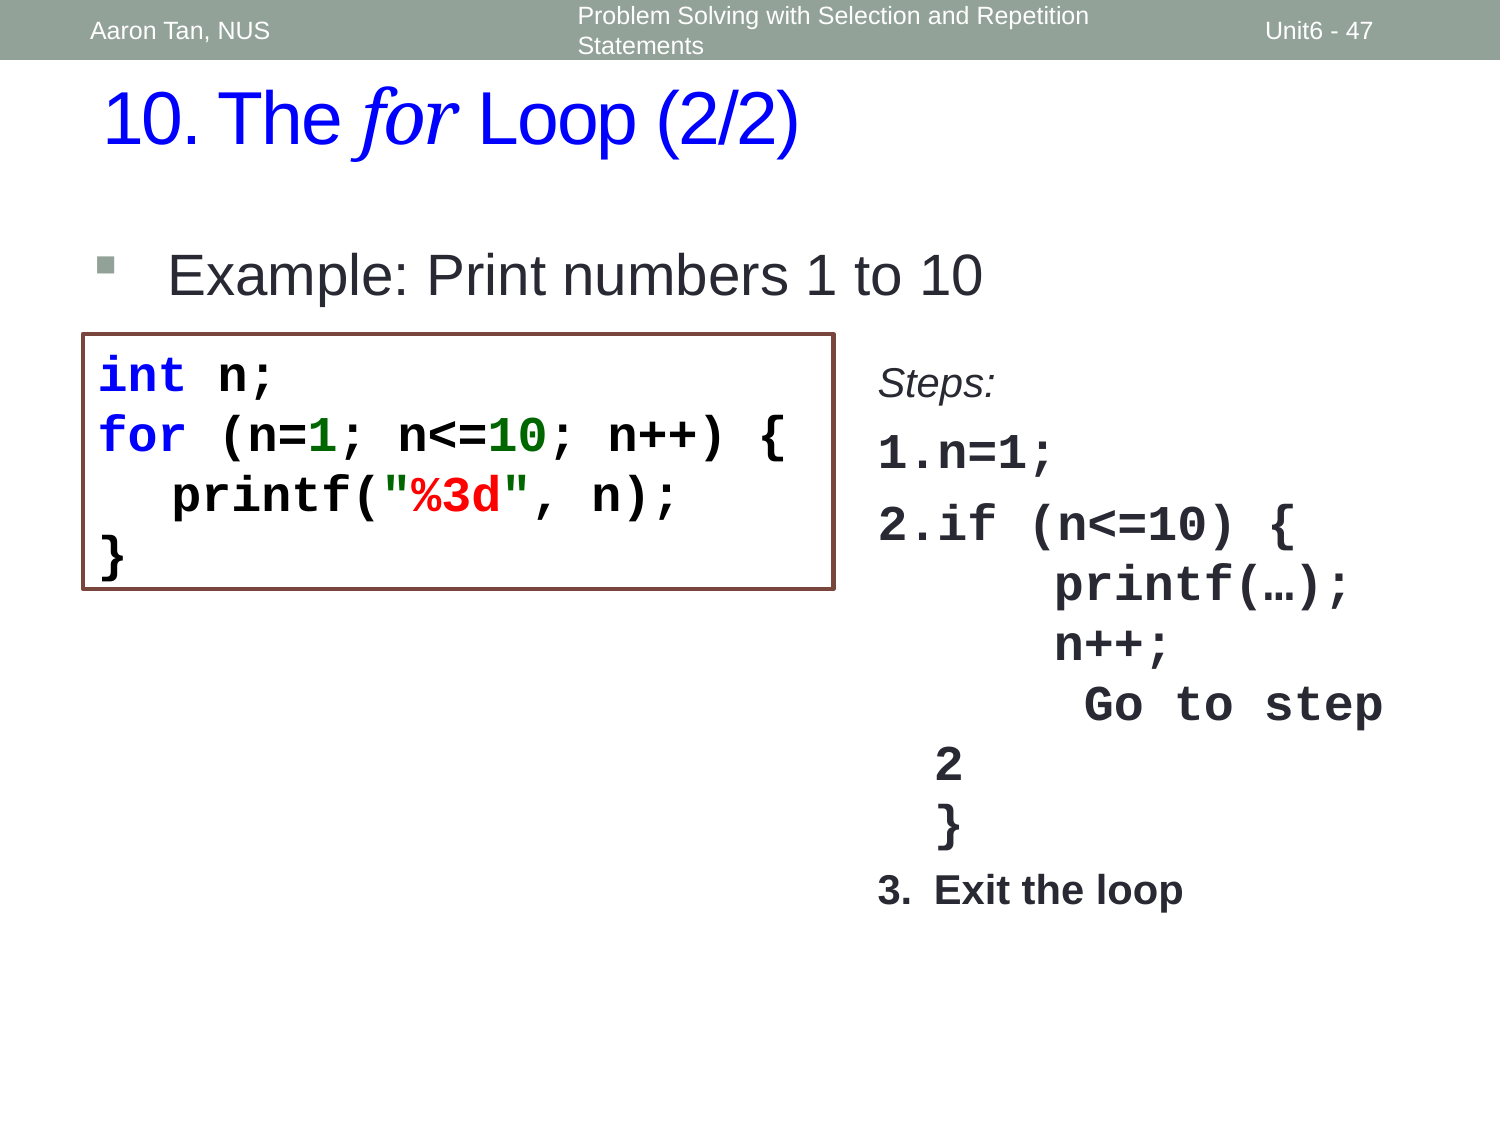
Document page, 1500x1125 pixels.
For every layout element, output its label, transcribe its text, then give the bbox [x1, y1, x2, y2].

slide_number Aaron Tan, NUS [75, 3, 550, 57]
slide_number Unit6 - 47 [1250, 3, 1425, 57]
text_box 10. The for Loop (2/2) [87, 62, 1463, 200]
text_box int n; for (n=1; n<=10; n++) { printf("%3d", n); } [81, 332, 836, 591]
text_box Example: Print numbers 1 to 10 [77, 229, 1382, 342]
text_box Steps: n=1; if (n<=10) { printf(…); n++; Go to step 2 } Exit the loop [862, 348, 1458, 921]
footer Problem Solving with Selection and Repetition Statements [562, 3, 1238, 57]
